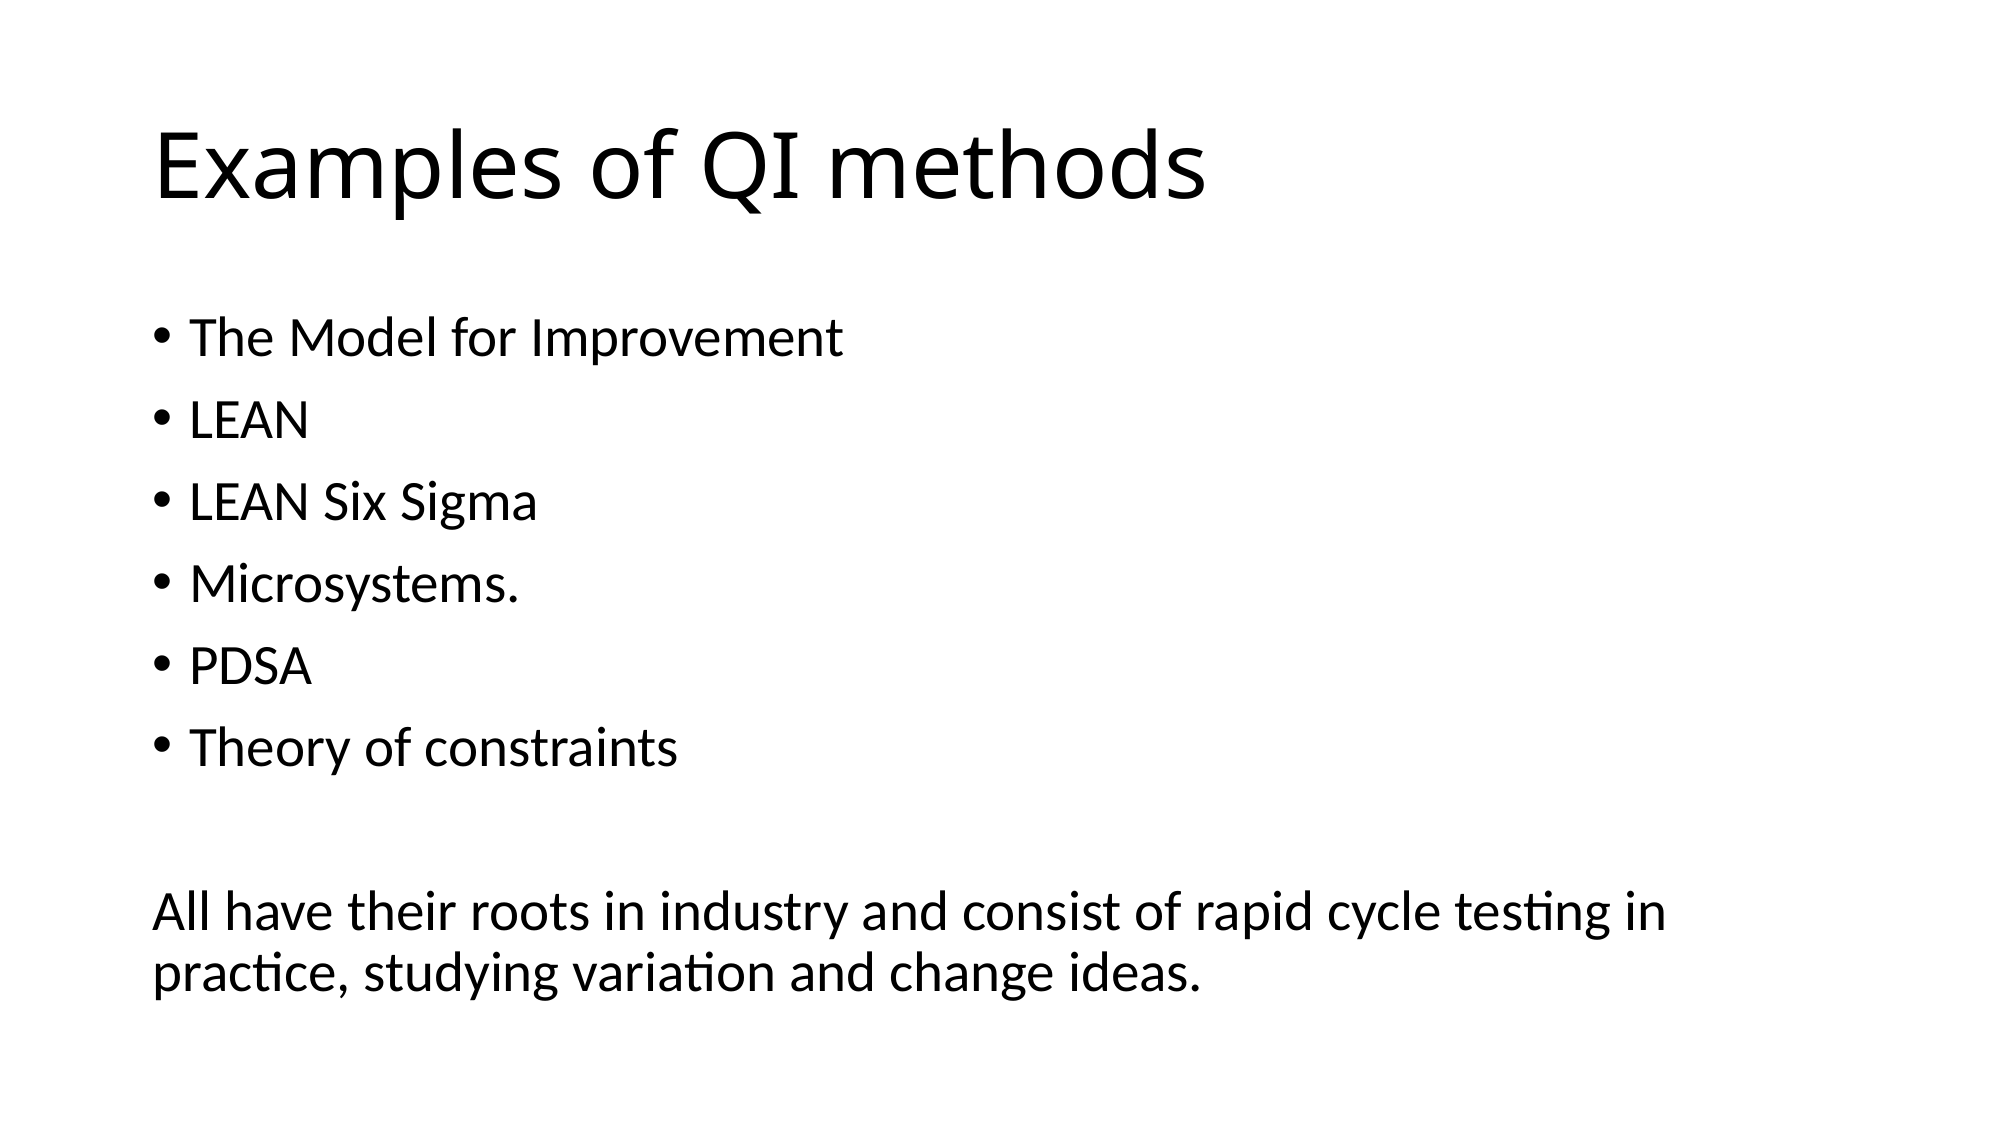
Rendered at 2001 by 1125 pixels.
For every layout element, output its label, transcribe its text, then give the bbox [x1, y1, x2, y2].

title Examples of QI methods [137, 59, 1863, 278]
list The Model for Improvement LEAN LEAN Six Sigma Microsystems. PDSA Theory of constraints All have their roots in industry and consist of rapid cycle testing in practice, studying variation and change ideas. [137, 299, 1863, 1014]
